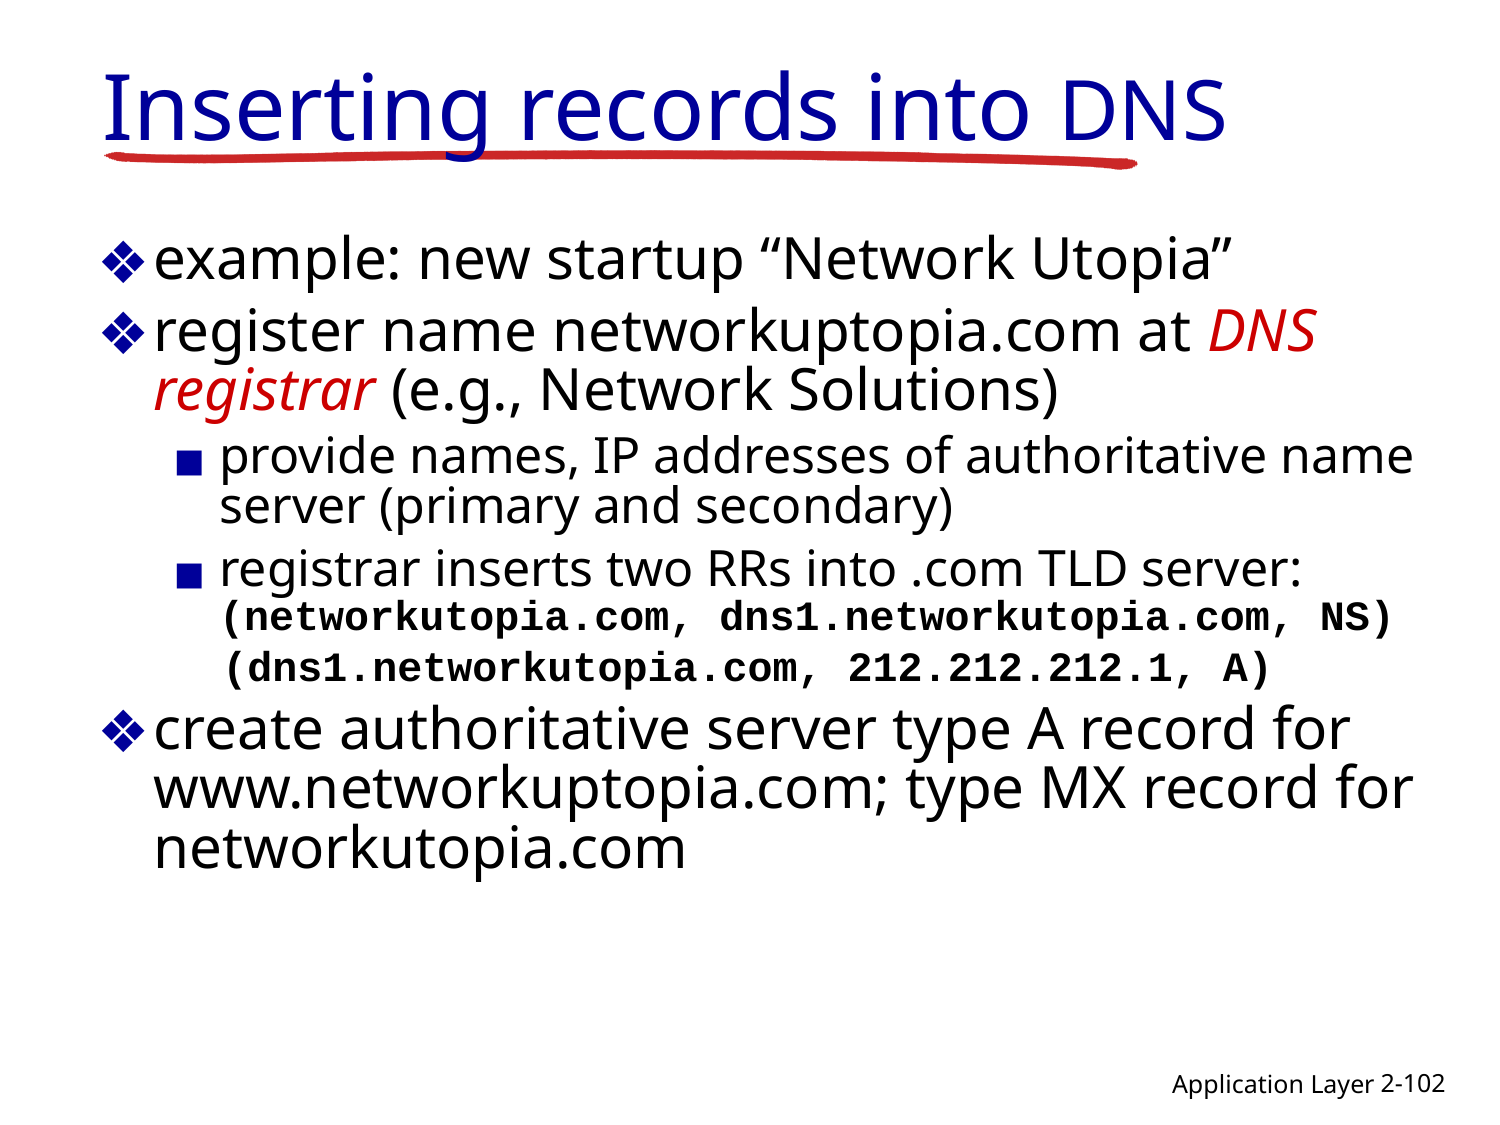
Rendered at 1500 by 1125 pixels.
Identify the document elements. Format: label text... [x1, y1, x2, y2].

text_box 2-102 [1365, 1060, 1477, 1106]
picture [99, 145, 1151, 175]
text_box Application Layer [914, 1060, 1390, 1108]
list example: new startup “Network Utopia” register name networkuptopia.com at DNS registrar (e.g., Network Solutions) provide names, IP addresses of authoritative name server (primary and secondary) registrar inserts two RRs into .com TLD server: (networkutopia.com, dns1.networkutopia.com, NS) (dns1.networkutopia.com, 212.212.212.1, A) create authoritative server type A record for www.networkuptopia.com; type MX record for networkutopia.com [82, 224, 1470, 988]
title Inserting records into DNS [87, 29, 1363, 178]
